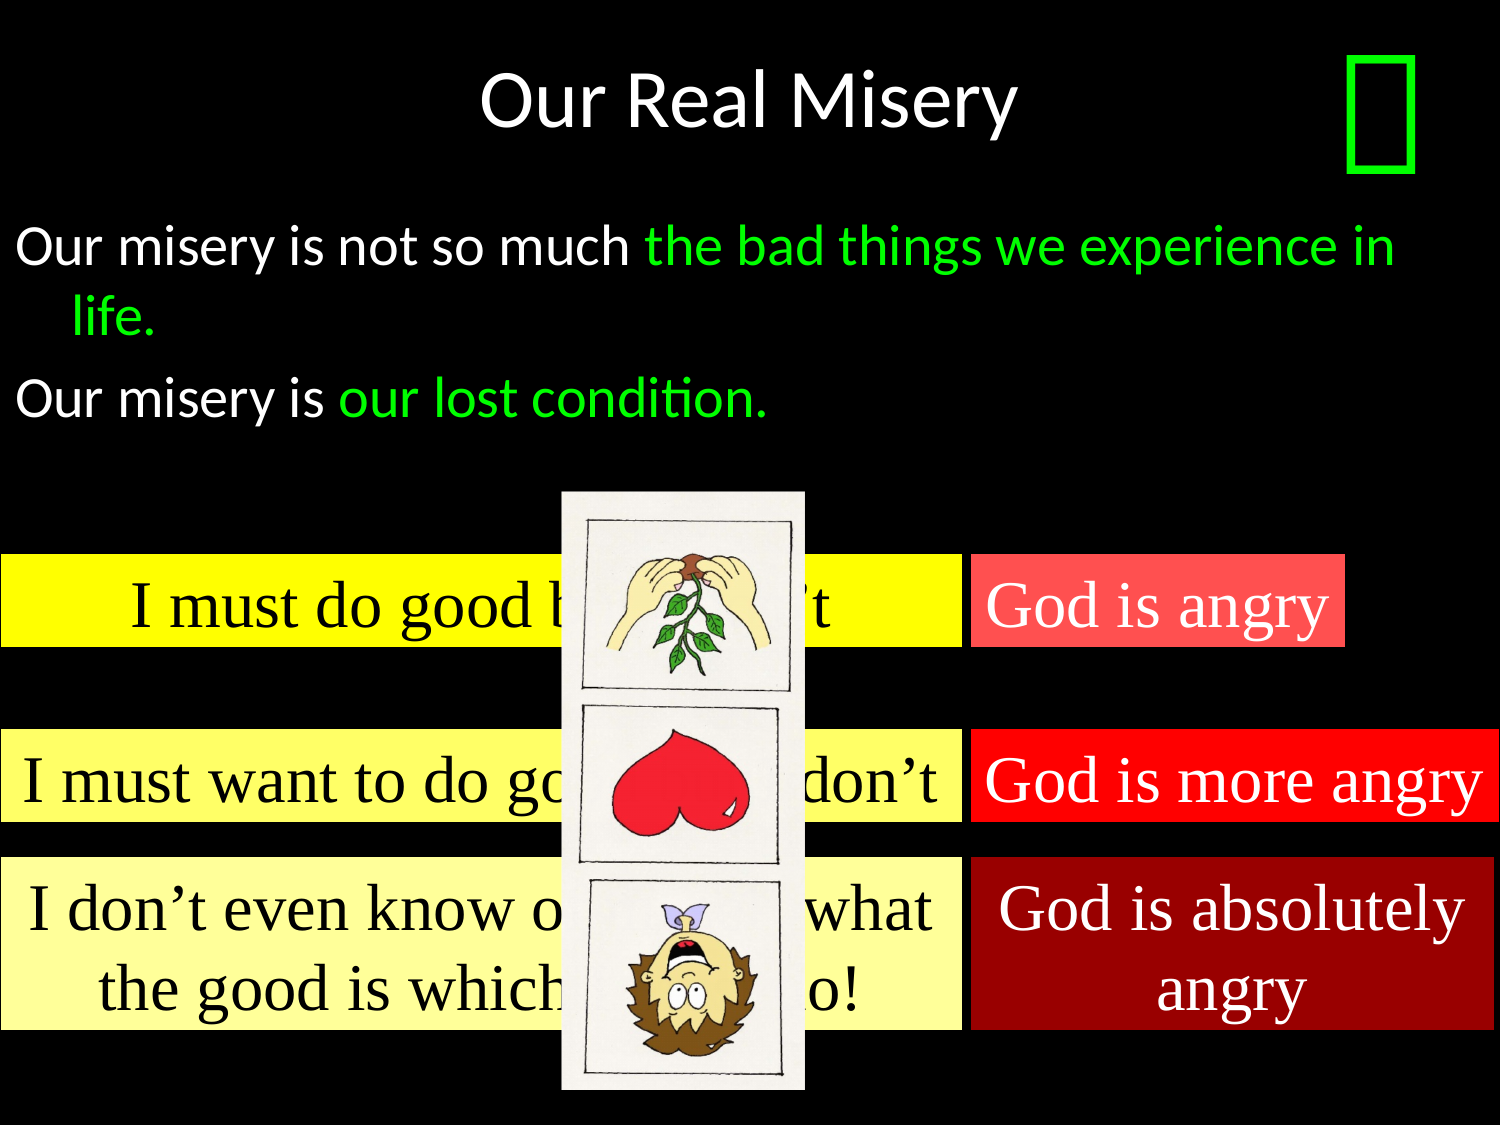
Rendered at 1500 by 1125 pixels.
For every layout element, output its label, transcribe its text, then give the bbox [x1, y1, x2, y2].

text_box I must want to do good but I don’t [805, 728, 963, 823]
text_box I must do good but I don’t [0, 553, 560, 648]
text_box I don’t even know of myself what the good is which I must do! [0, 856, 560, 1032]
text_box God is more angry [970, 728, 1500, 823]
text_box I must do good but I don’t [805, 553, 963, 648]
text_box  [1262, 0, 1500, 215]
text_box God is absolutely angry [969, 856, 1495, 1032]
text_box I don’t even know of myself what the good is which I must do! [805, 856, 963, 1032]
title Our Real Misery [0, 0, 1262, 188]
text_box God is angry [970, 553, 1346, 648]
list Our misery is not so much the bad things we experience in life. Our misery is our lost condition. [0, 200, 1500, 450]
text_box I must want to do good but I don’t [0, 728, 560, 823]
picture [560, 491, 805, 1090]
